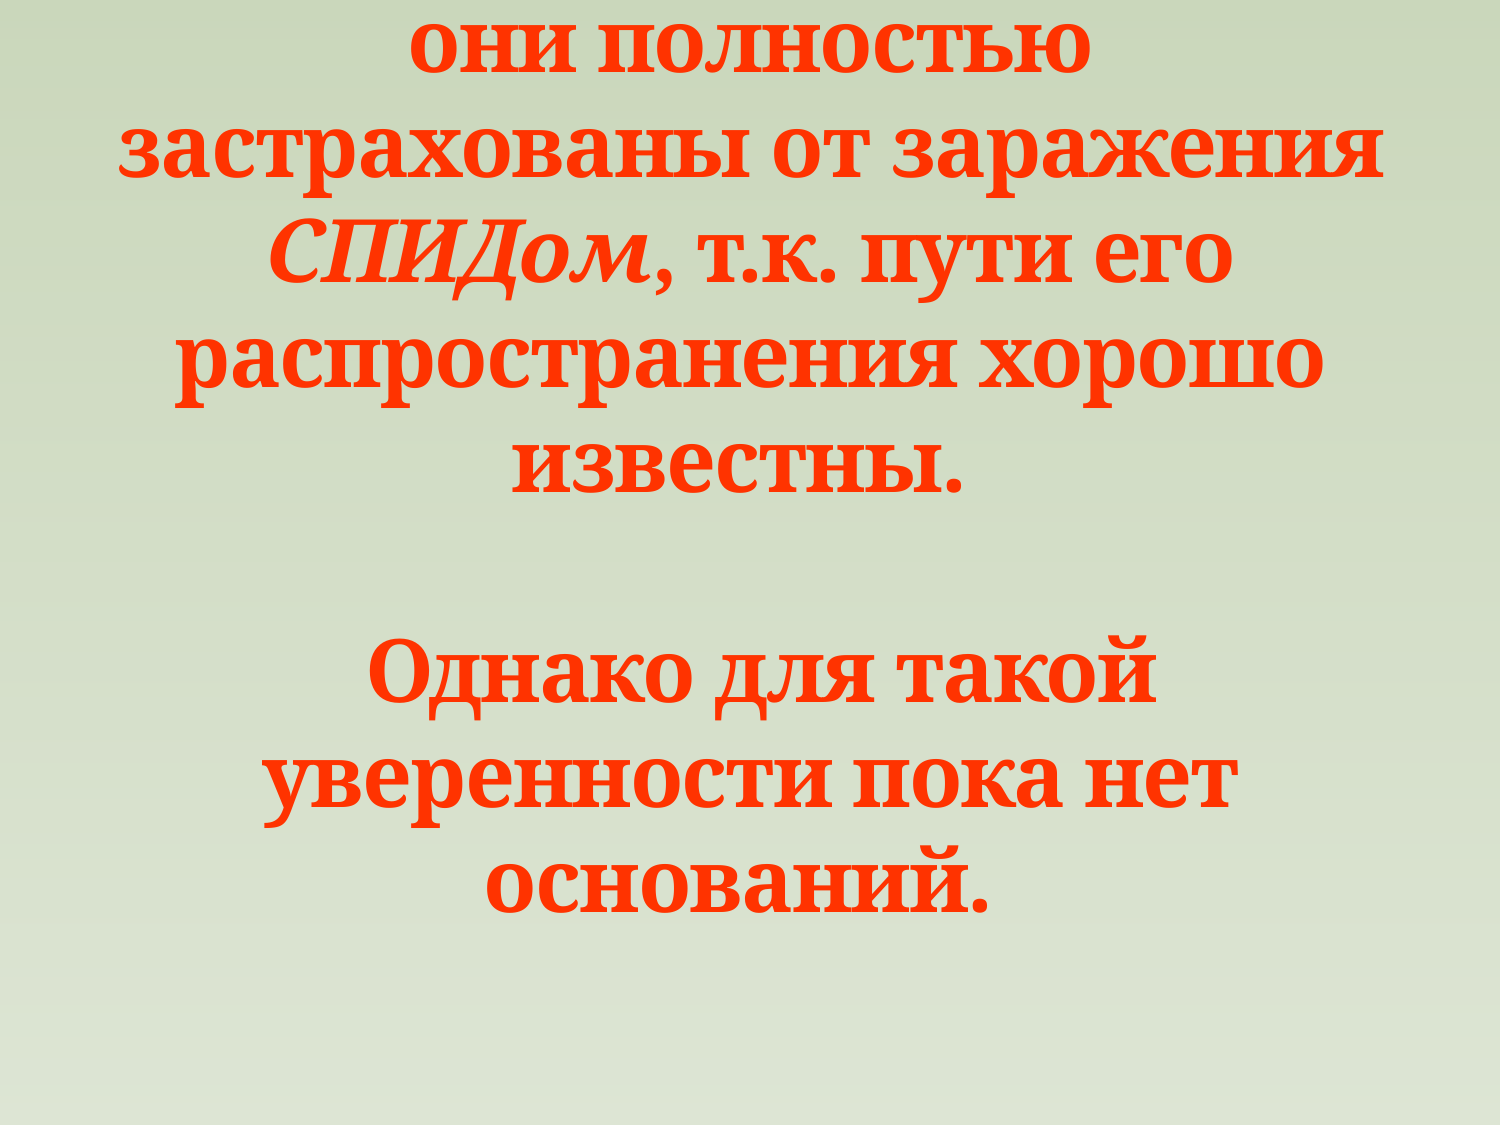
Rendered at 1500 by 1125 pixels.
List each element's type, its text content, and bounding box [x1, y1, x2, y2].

title Многие люди считают, что они полностью застрахованы от заражения СПИДом, т.к. пути его распространения хорошо известны. Однако для такой уверенности пока нет оснований. [74, 66, 1425, 938]
